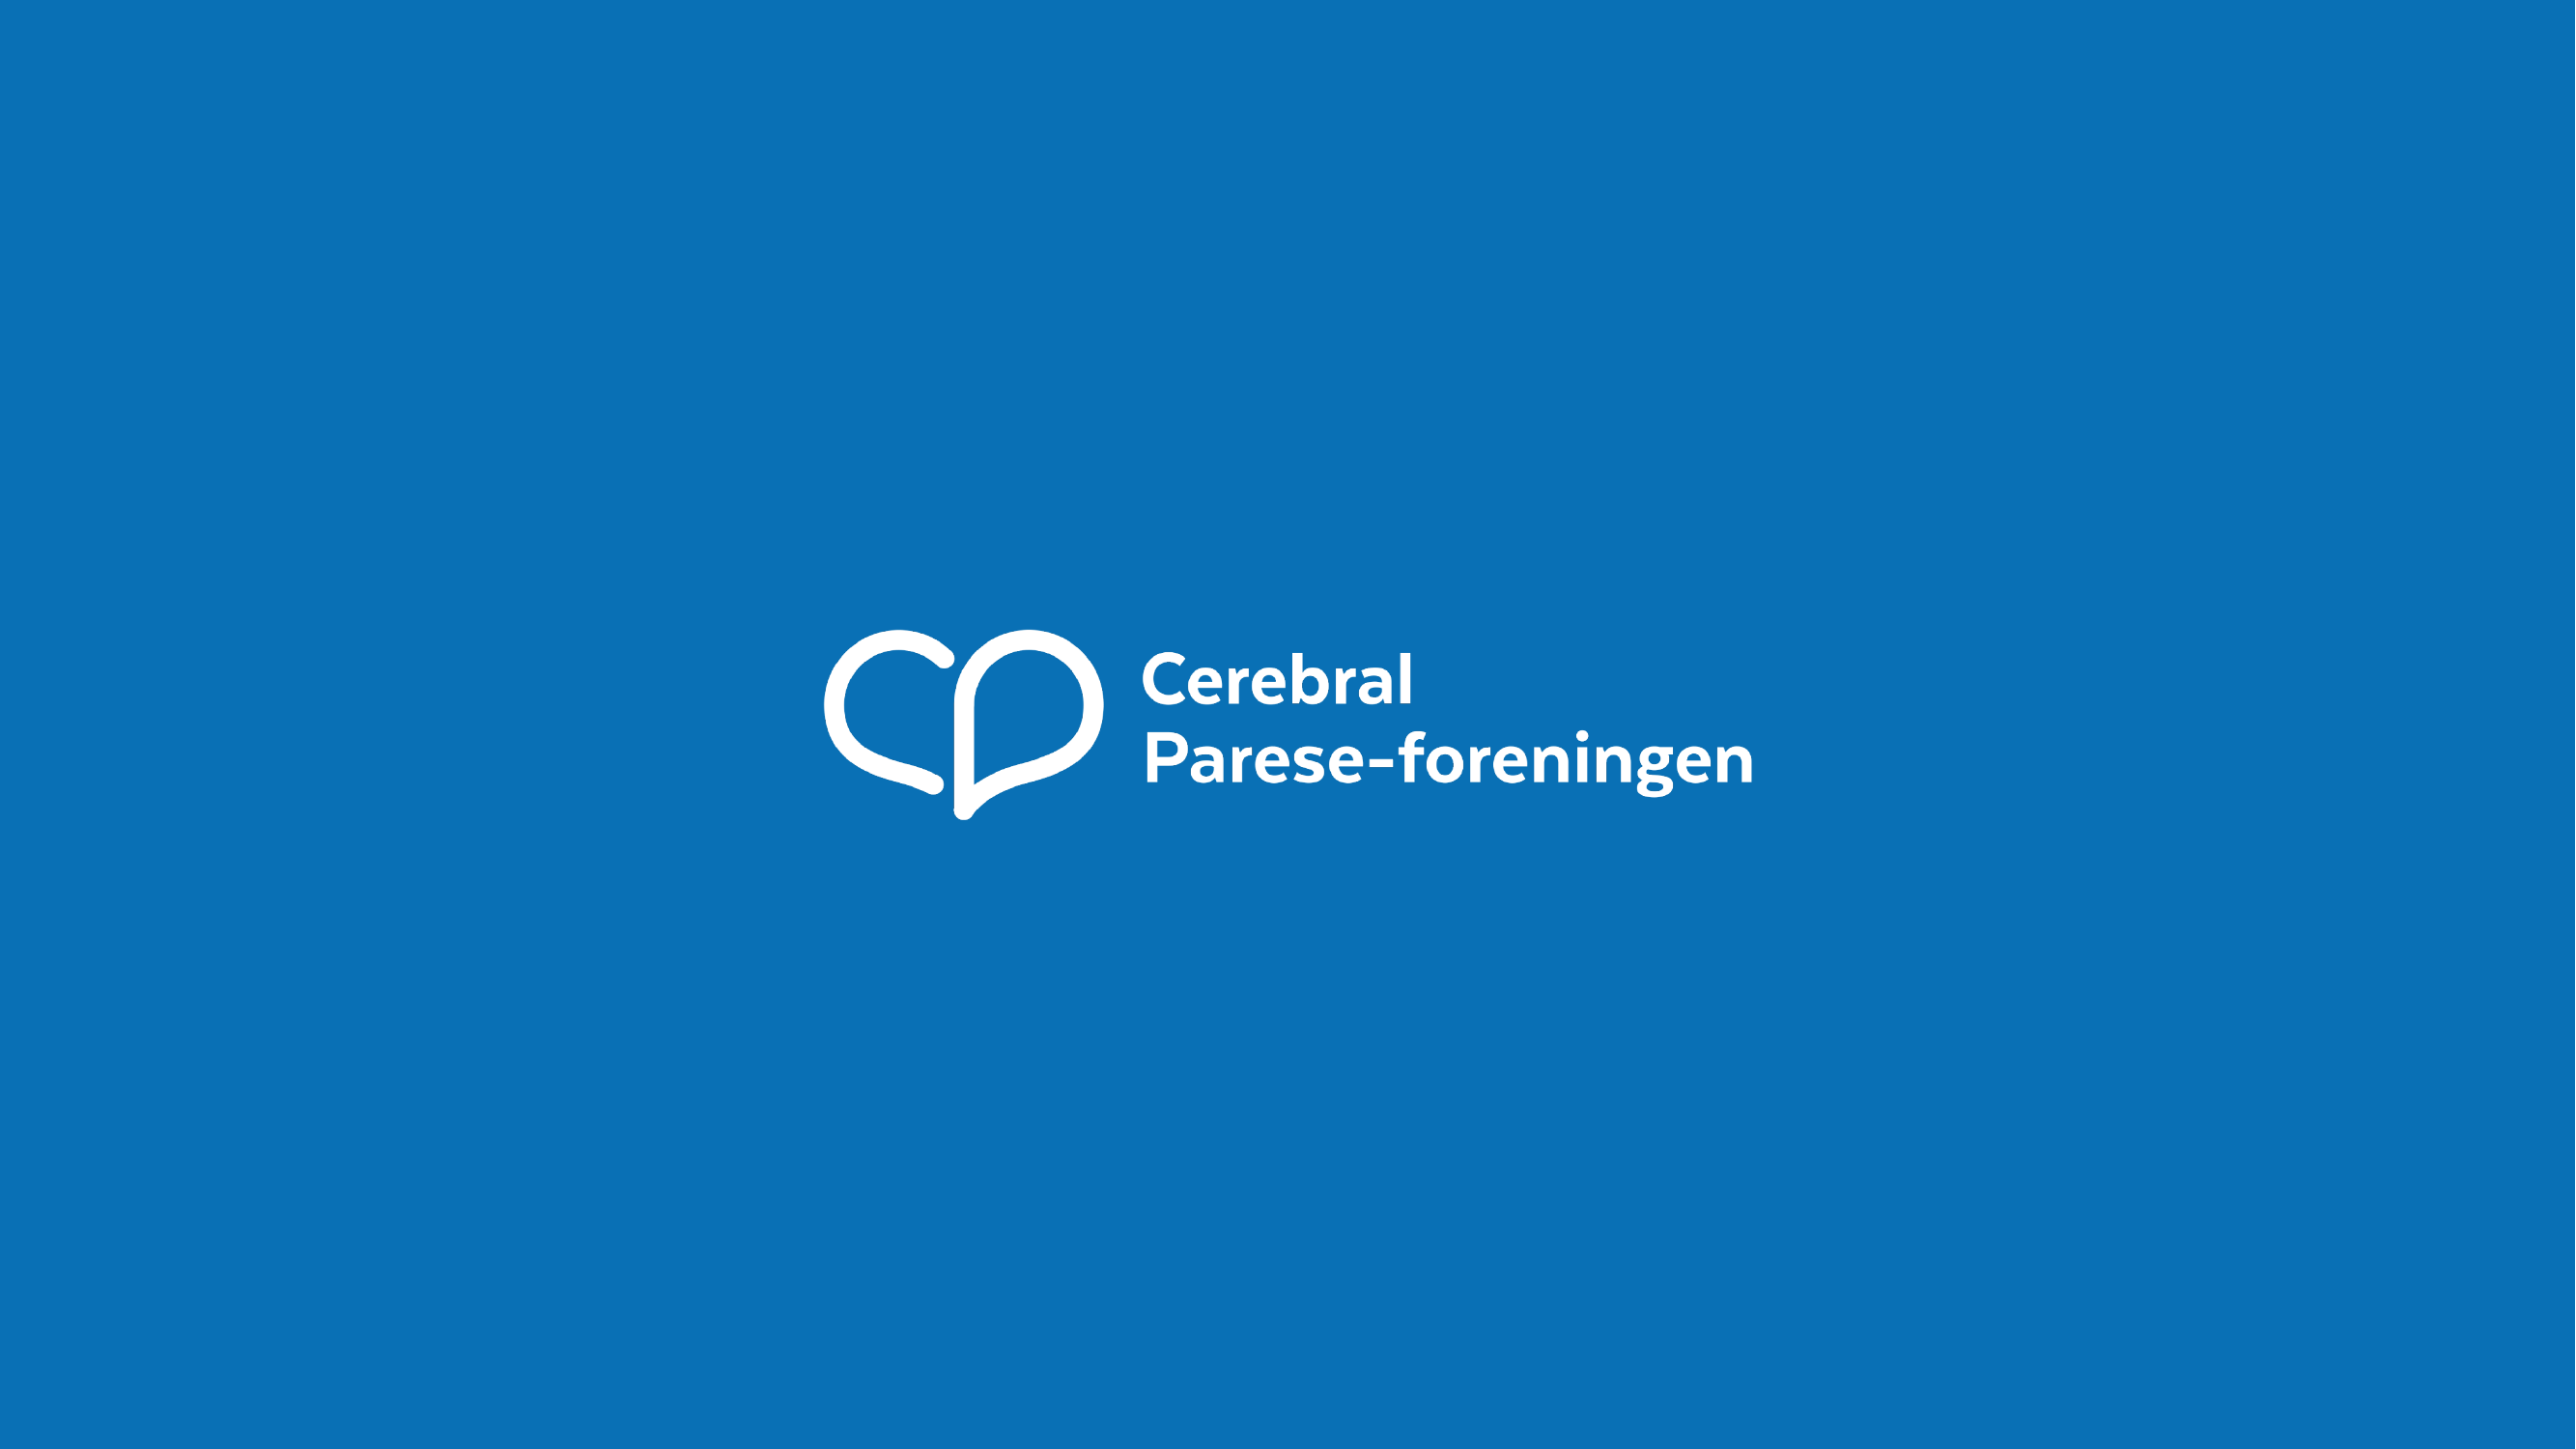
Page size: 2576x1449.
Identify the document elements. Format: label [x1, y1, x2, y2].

picture [823, 629, 1752, 1449]
